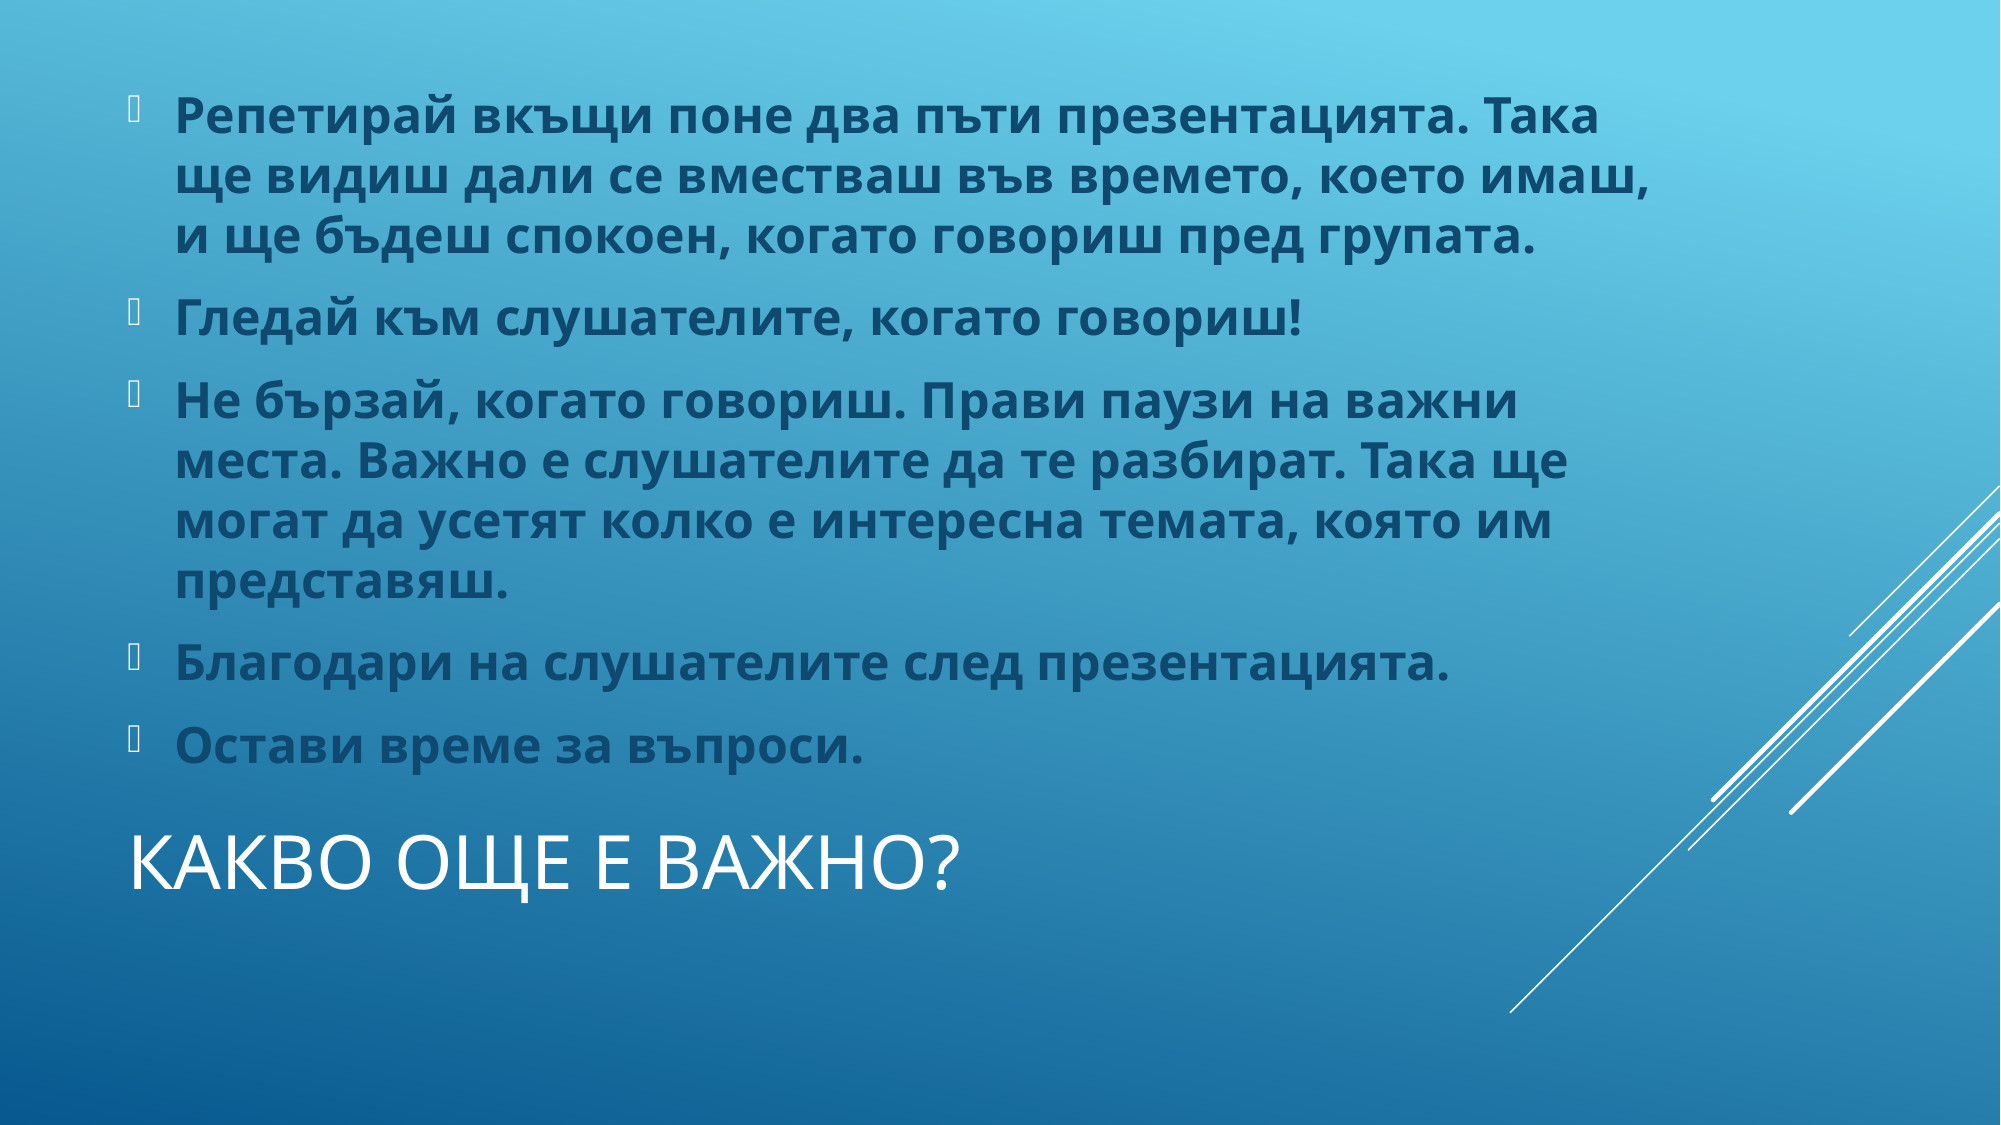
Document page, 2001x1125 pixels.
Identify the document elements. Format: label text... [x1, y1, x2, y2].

title Какво още е важно? [112, 793, 1132, 984]
list Репетирай вкъщи поне два пъти презентацията. Така ще видиш дали се вместваш във времето, което имаш, и ще бъдеш спокоен, когато говориш пред групата. Гледай към слушателите, когато говориш! Не бързай, когато говориш. Прави паузи на важни места. Важно е слушателите да те разбират. Така ще могат да усетят колко е интересна темата, която им представяш. Благодари на слушателите след презентацията. Остави време за въпроси. [112, 64, 1706, 793]
